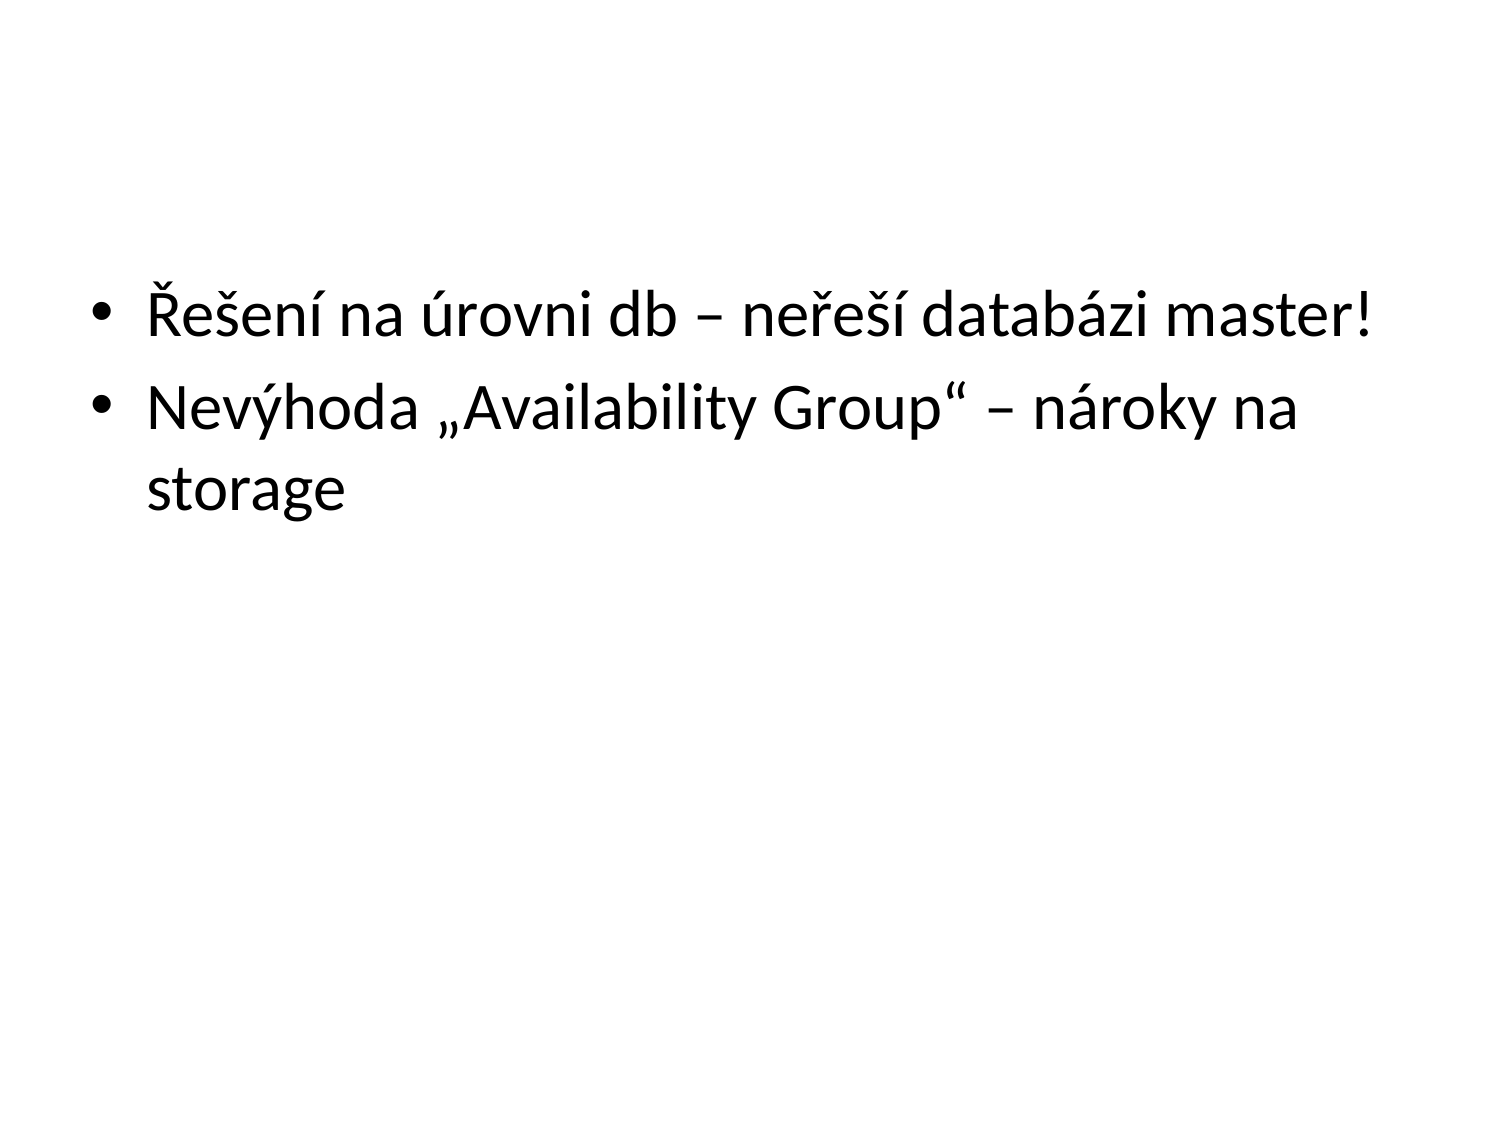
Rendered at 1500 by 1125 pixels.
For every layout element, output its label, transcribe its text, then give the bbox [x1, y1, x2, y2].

list Řešení na úrovni db – neřeší databázi master! Nevýhoda „Availability Group“ – nároky na storage [75, 262, 1425, 1005]
